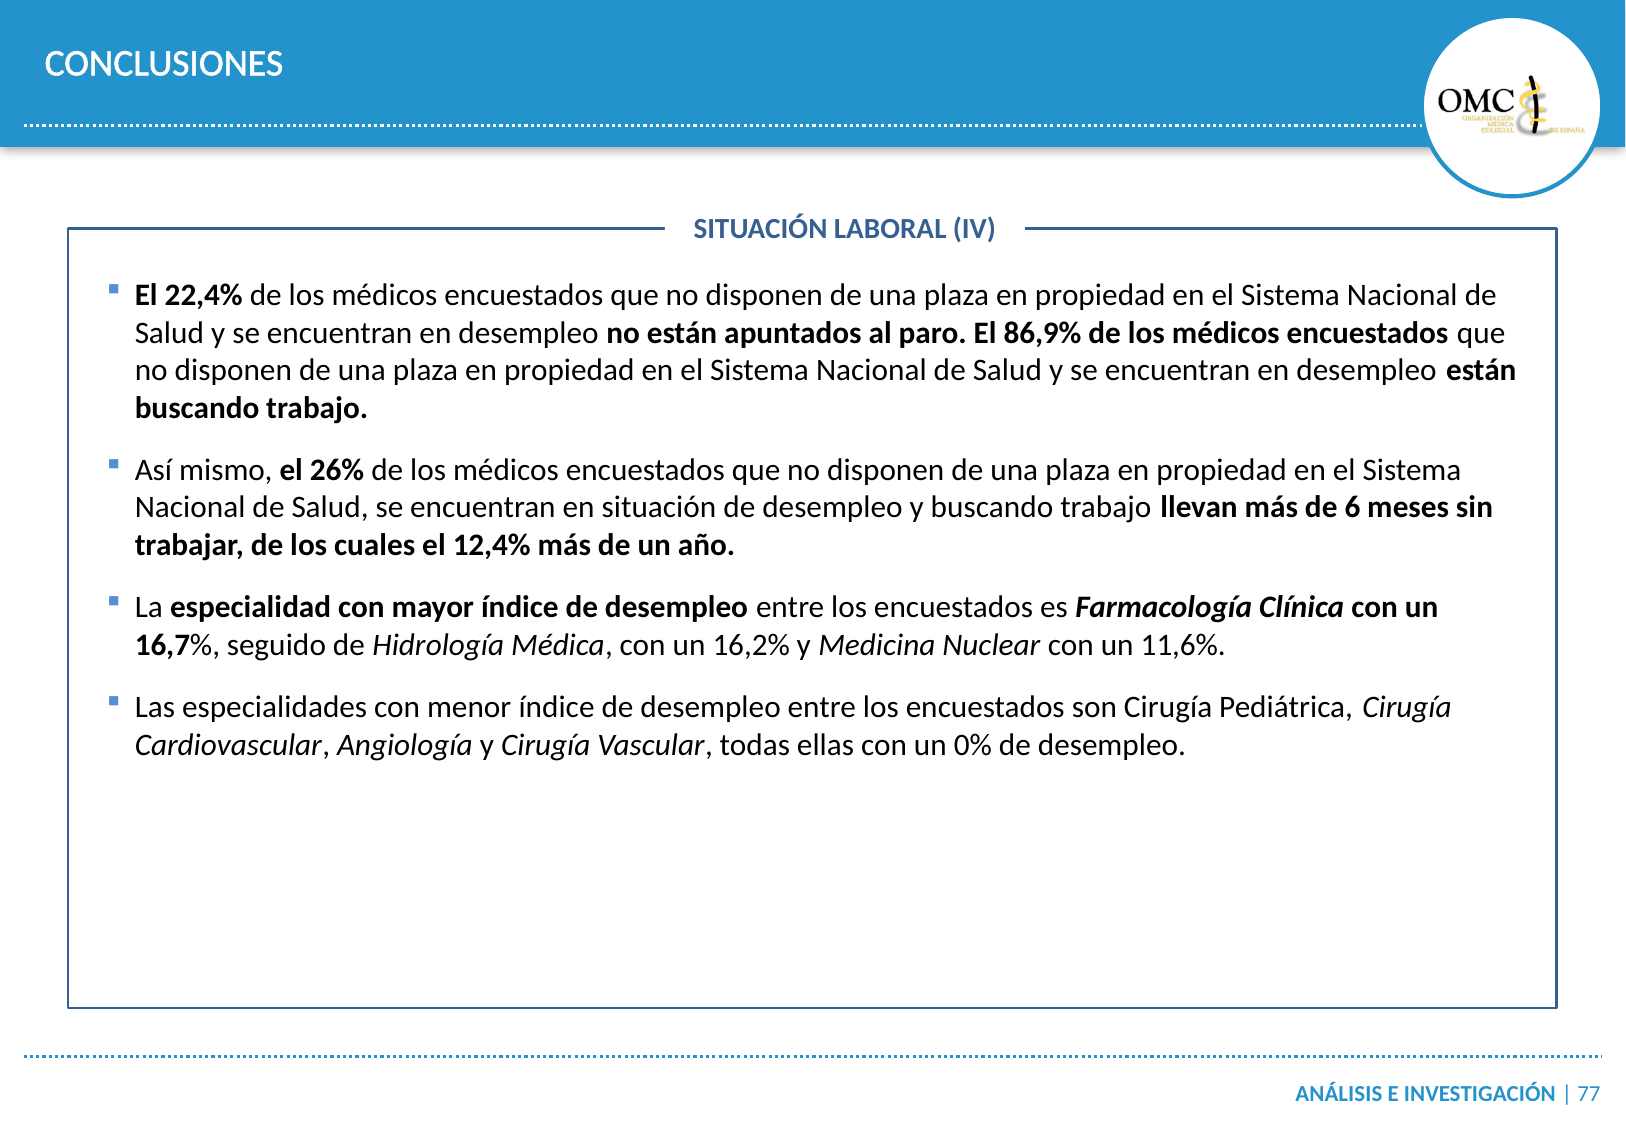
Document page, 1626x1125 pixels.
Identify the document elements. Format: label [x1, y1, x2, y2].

picture [1436, 73, 1588, 139]
text_box [44, 35, 1309, 95]
text_box [66, 201, 1559, 1010]
